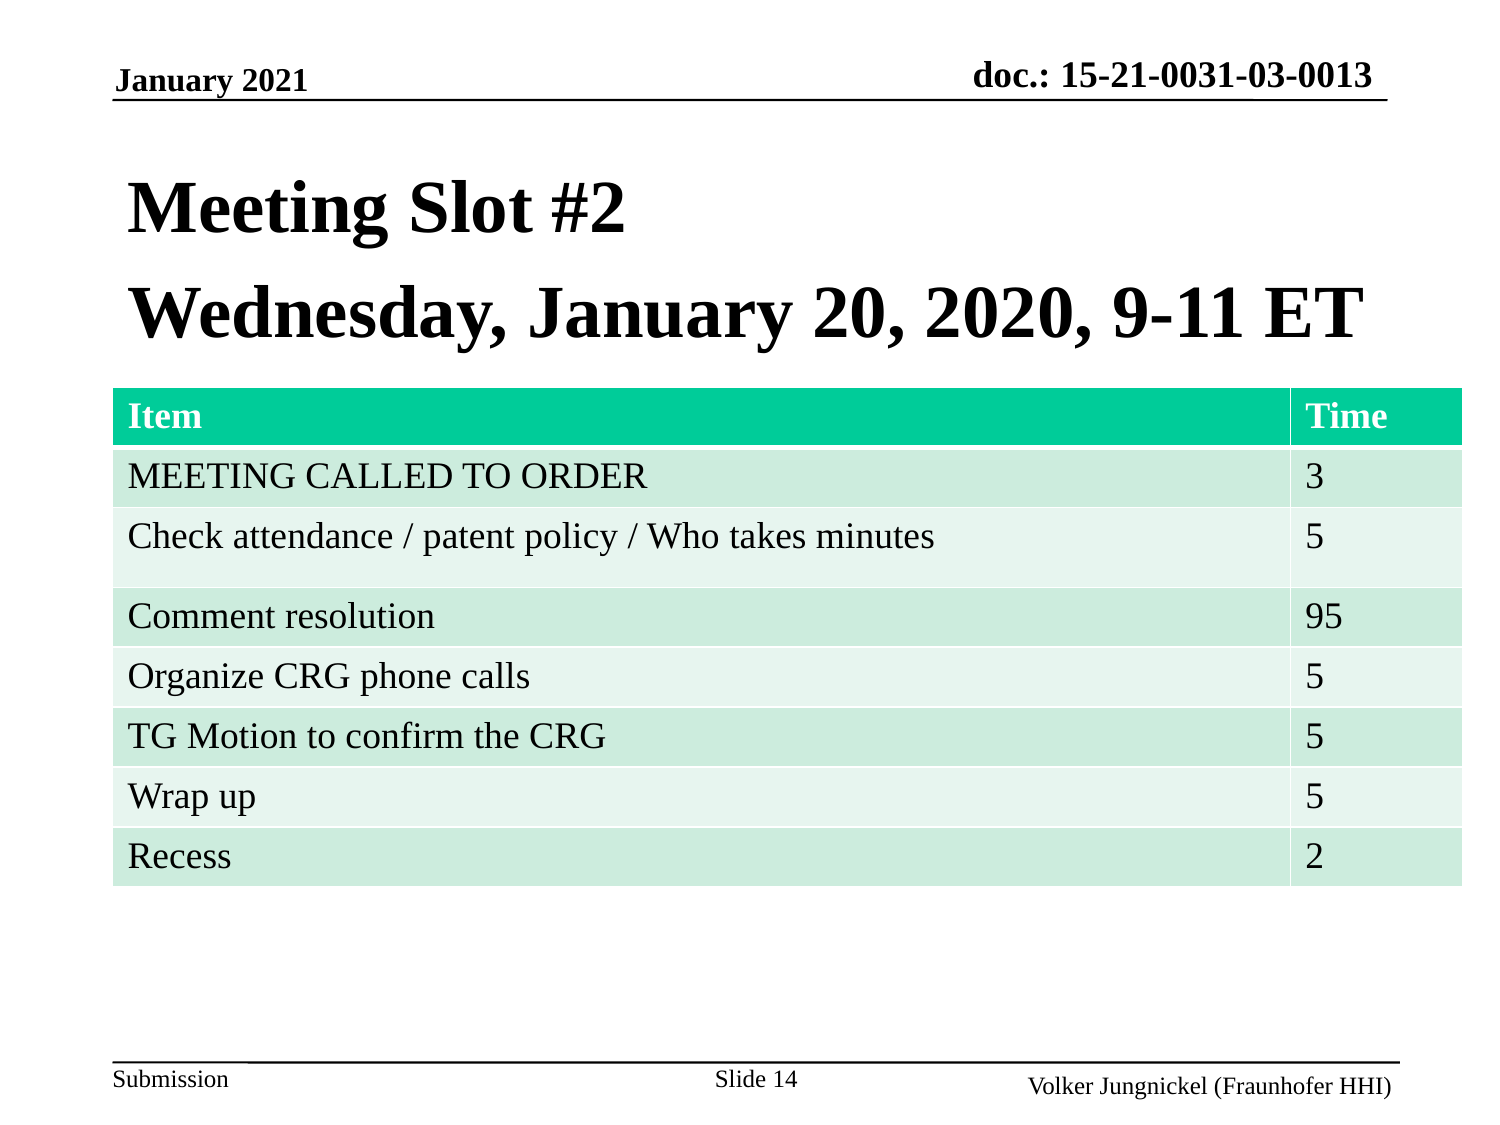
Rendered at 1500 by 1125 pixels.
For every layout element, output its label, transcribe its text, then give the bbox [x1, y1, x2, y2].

table_cell 5 [1291, 508, 1462, 587]
table_cell Comment resolution [113, 588, 1290, 646]
table_cell Wrap up [113, 768, 1290, 826]
table_cell 2 [1291, 828, 1462, 886]
slide_number Slide 14 [711, 1061, 801, 1093]
footer Volker Jungnickel (Fraunhofer HHI) [1012, 1062, 1439, 1100]
table_cell TG Motion to confirm the CRG [113, 708, 1290, 766]
table_cell 95 [1291, 588, 1462, 646]
table_cell 5 [1291, 708, 1462, 766]
table_cell Recess [113, 828, 1290, 886]
text_box Meeting Slot #2 Wednesday, January 20, 2020, 9-11 ET [112, 149, 1388, 387]
table_header Item [113, 388, 1290, 445]
table_cell 5 [1291, 648, 1462, 706]
table_cell 5 [1291, 768, 1462, 826]
table_header Time [1291, 388, 1462, 445]
table_cell Check attendance / patent policy / Who takes minutes [113, 508, 1290, 587]
table_cell MEETING CALLED TO ORDER [113, 450, 1290, 507]
table_cell Organize CRG phone calls [113, 648, 1290, 706]
table_cell 3 [1291, 450, 1462, 507]
